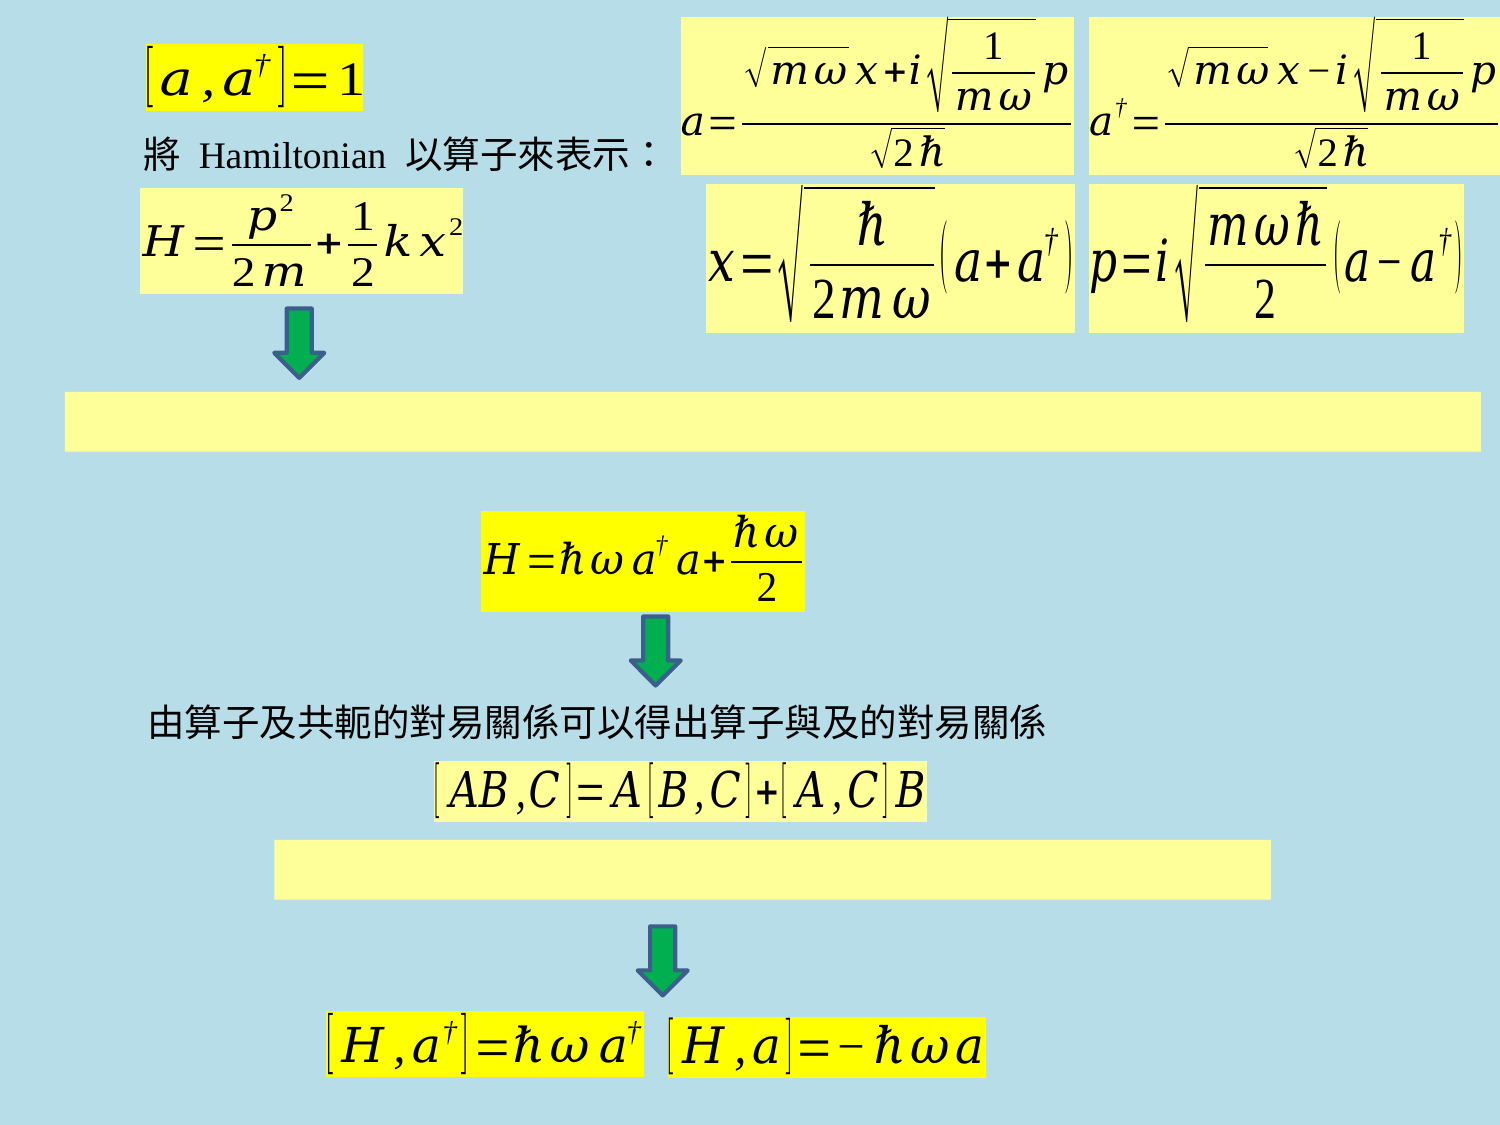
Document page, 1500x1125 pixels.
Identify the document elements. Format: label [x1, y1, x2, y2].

text_box [272, 306, 327, 380]
text_box [628, 614, 683, 688]
text_box [635, 924, 690, 998]
